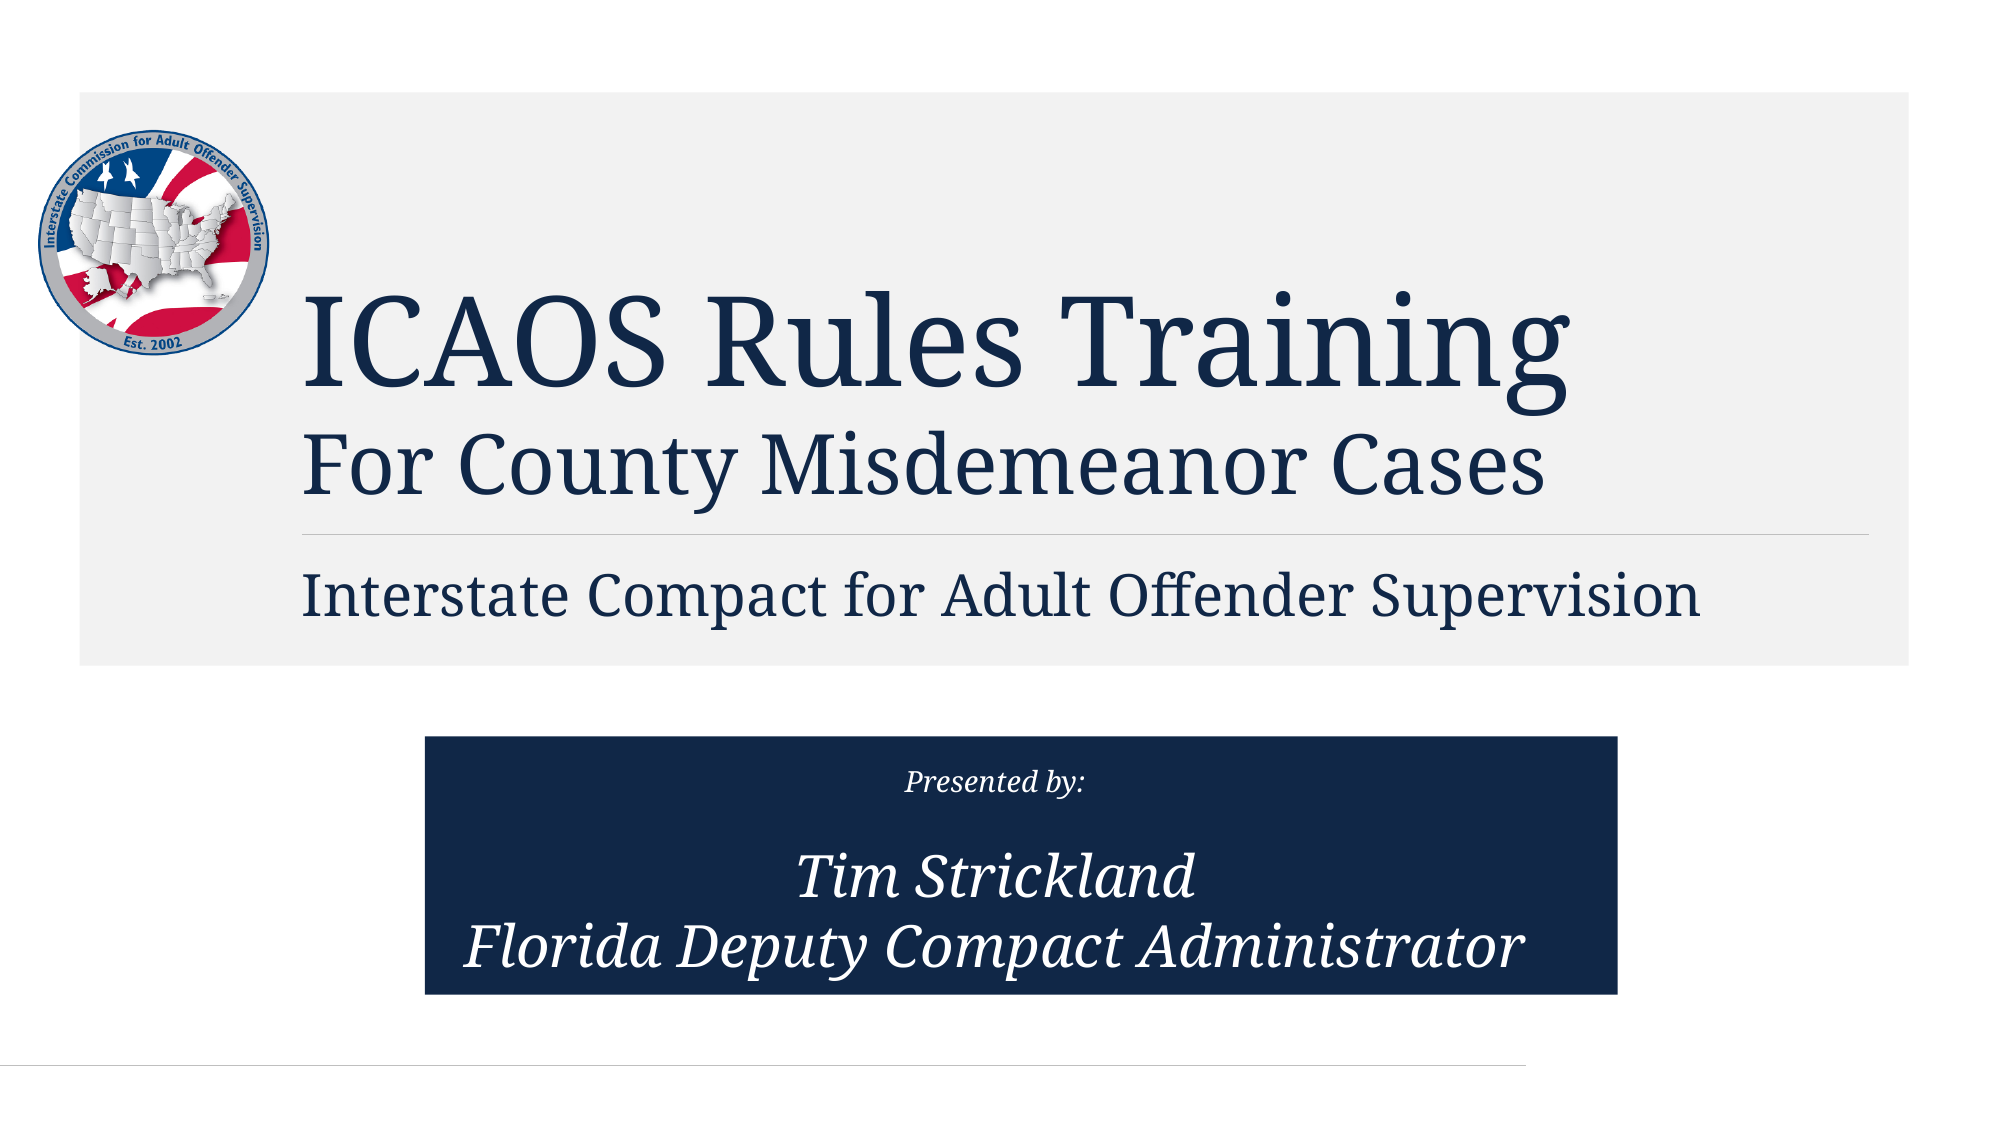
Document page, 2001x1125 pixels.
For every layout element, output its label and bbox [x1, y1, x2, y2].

text_box [301, 258, 1870, 629]
picture [33, 125, 274, 360]
text_box [424, 736, 1618, 995]
text_box [79, 91, 1910, 667]
